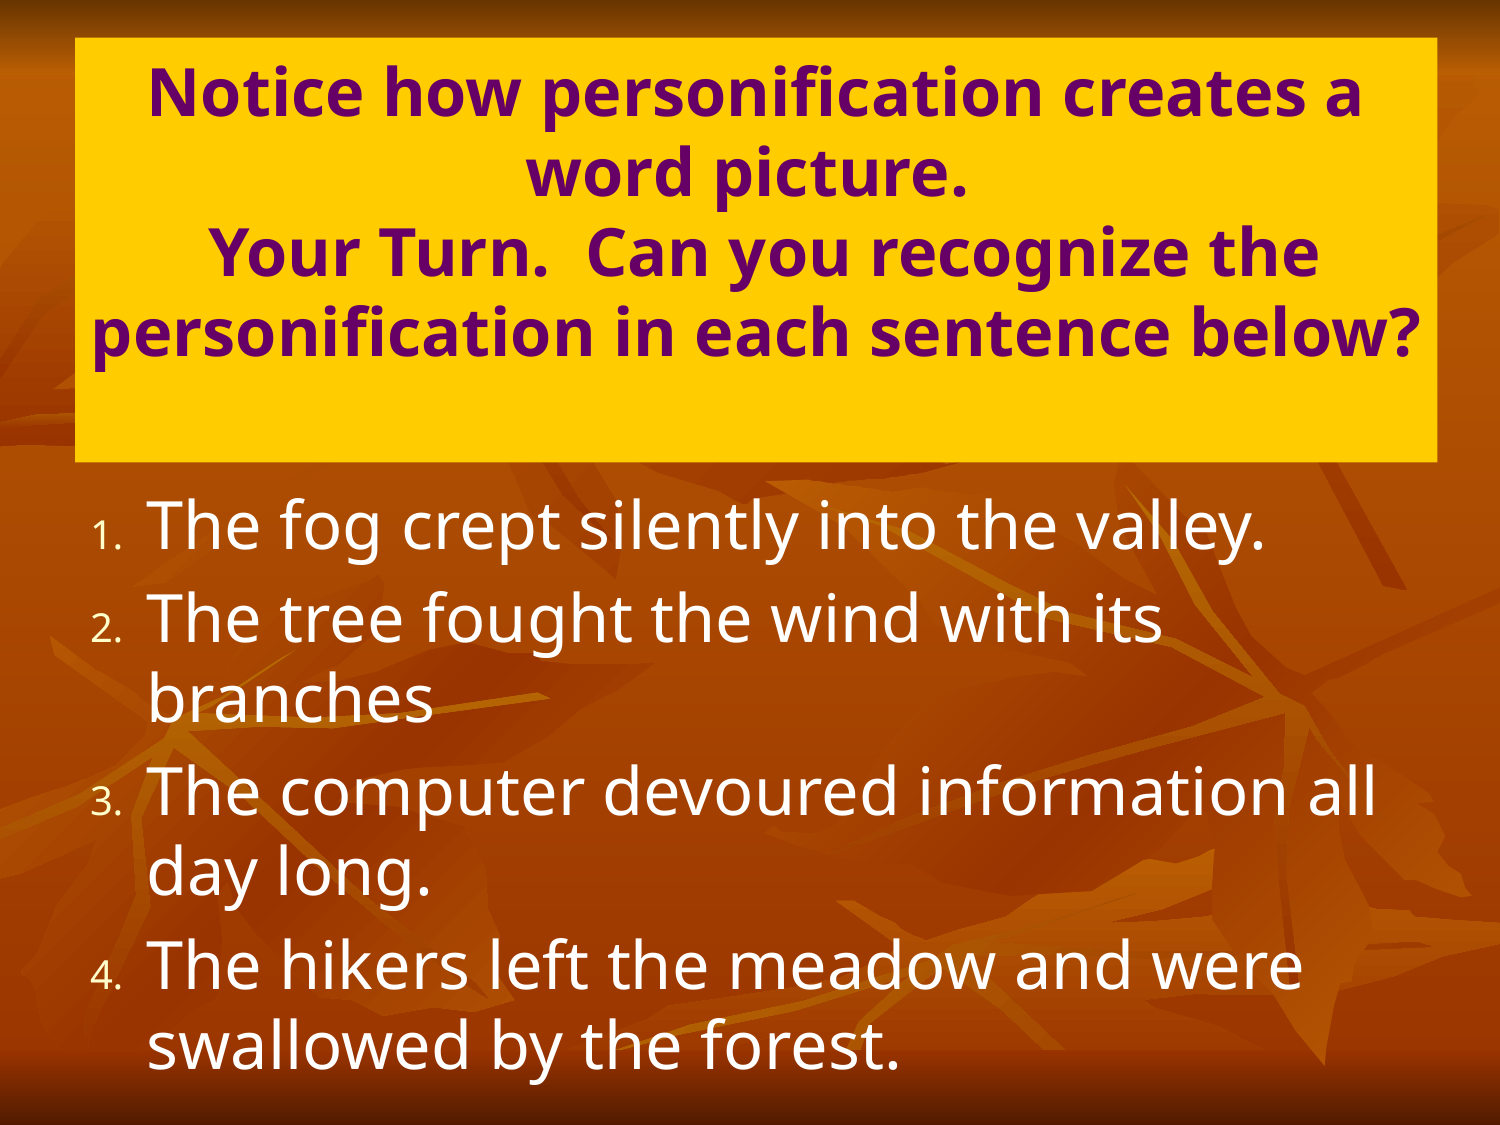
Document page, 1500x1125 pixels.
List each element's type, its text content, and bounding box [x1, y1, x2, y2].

title Notice how personification creates a word picture. Your Turn. Can you recognize the personification in each sentence below? [74, 37, 1438, 463]
list The fog crept silently into the valley. The tree fought the wind with its branches The computer devoured information all day long. The hikers left the meadow and were swallowed by the forest. [74, 381, 1426, 1125]
